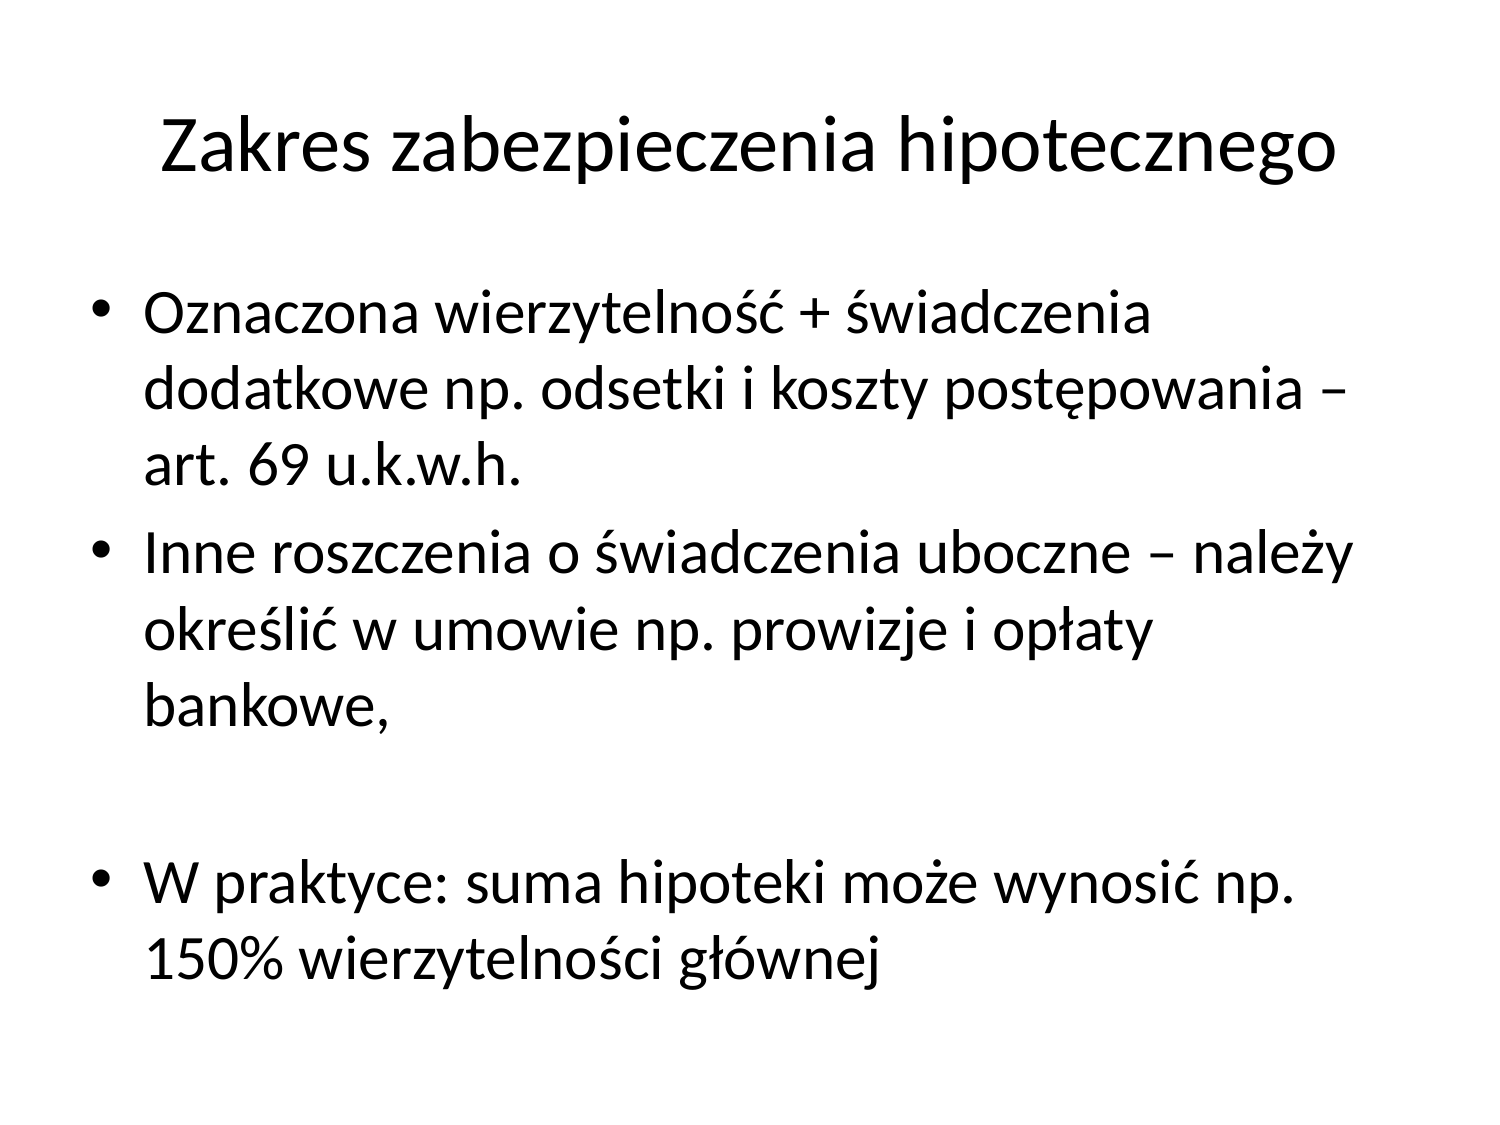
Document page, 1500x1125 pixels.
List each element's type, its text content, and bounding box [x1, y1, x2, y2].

list Oznaczona wierzytelność + świadczenia dodatkowe np. odsetki i koszty postępowania – art. 69 u.k.w.h. Inne roszczenia o świadczenia uboczne – należy określić w umowie np. prowizje i opłaty bankowe, W praktyce: suma hipoteki może wynosić np. 150% wierzytelności głównej [75, 262, 1425, 1005]
title Zakres zabezpieczenia hipotecznego [75, 45, 1425, 233]
